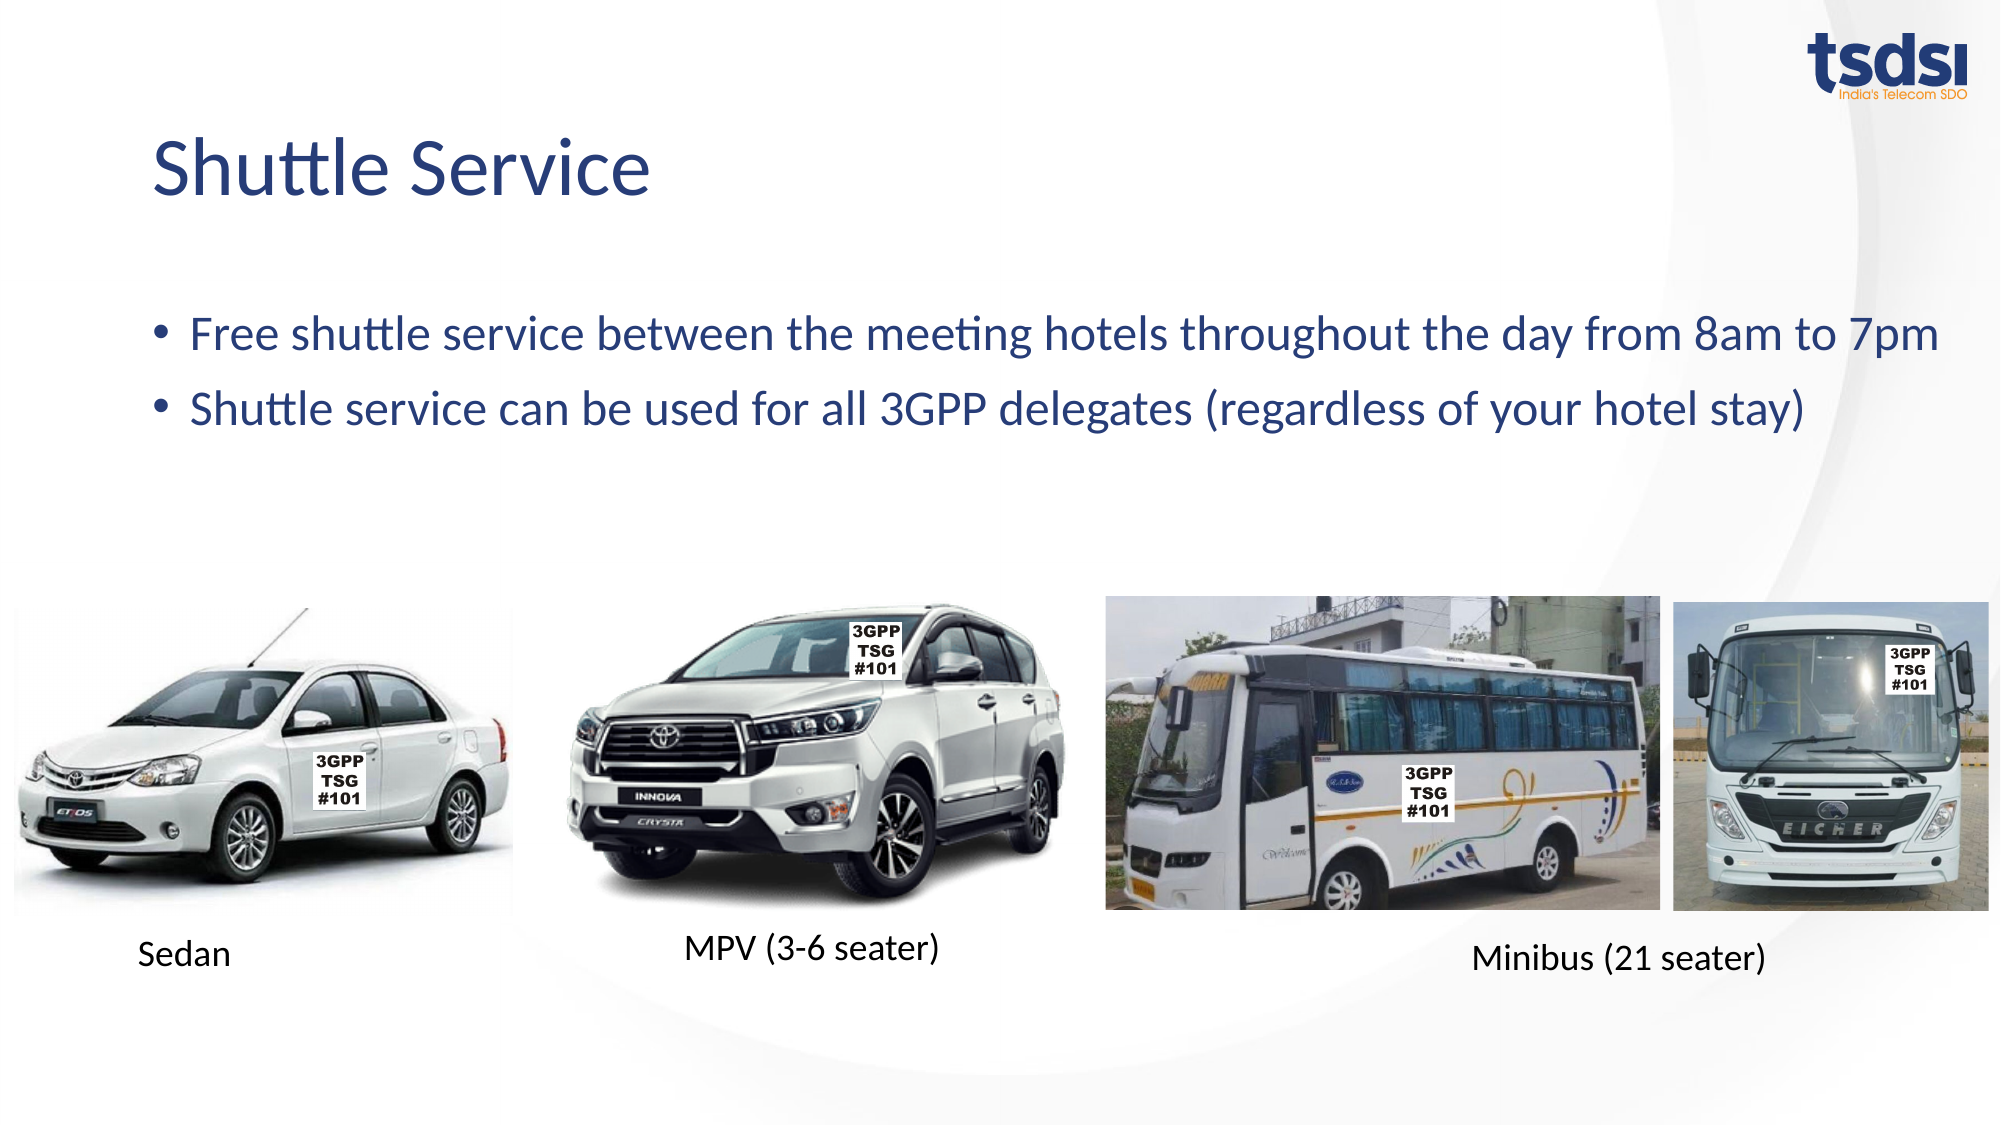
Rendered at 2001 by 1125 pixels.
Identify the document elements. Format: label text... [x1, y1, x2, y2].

title Shuttle Service [137, 59, 1767, 278]
text_box MPV (3-6 seater) [669, 916, 956, 976]
text_box Sedan [123, 921, 247, 982]
text_box Minibus (21 seater) [1456, 925, 1782, 986]
list Free shuttle service between the meeting hotels throughout the day from 8am to 7pm Shuttle service can be used for all 3GPP delegates (regardless of your hotel stay) [137, 299, 1960, 1014]
picture [0, 0, 2001, 1125]
